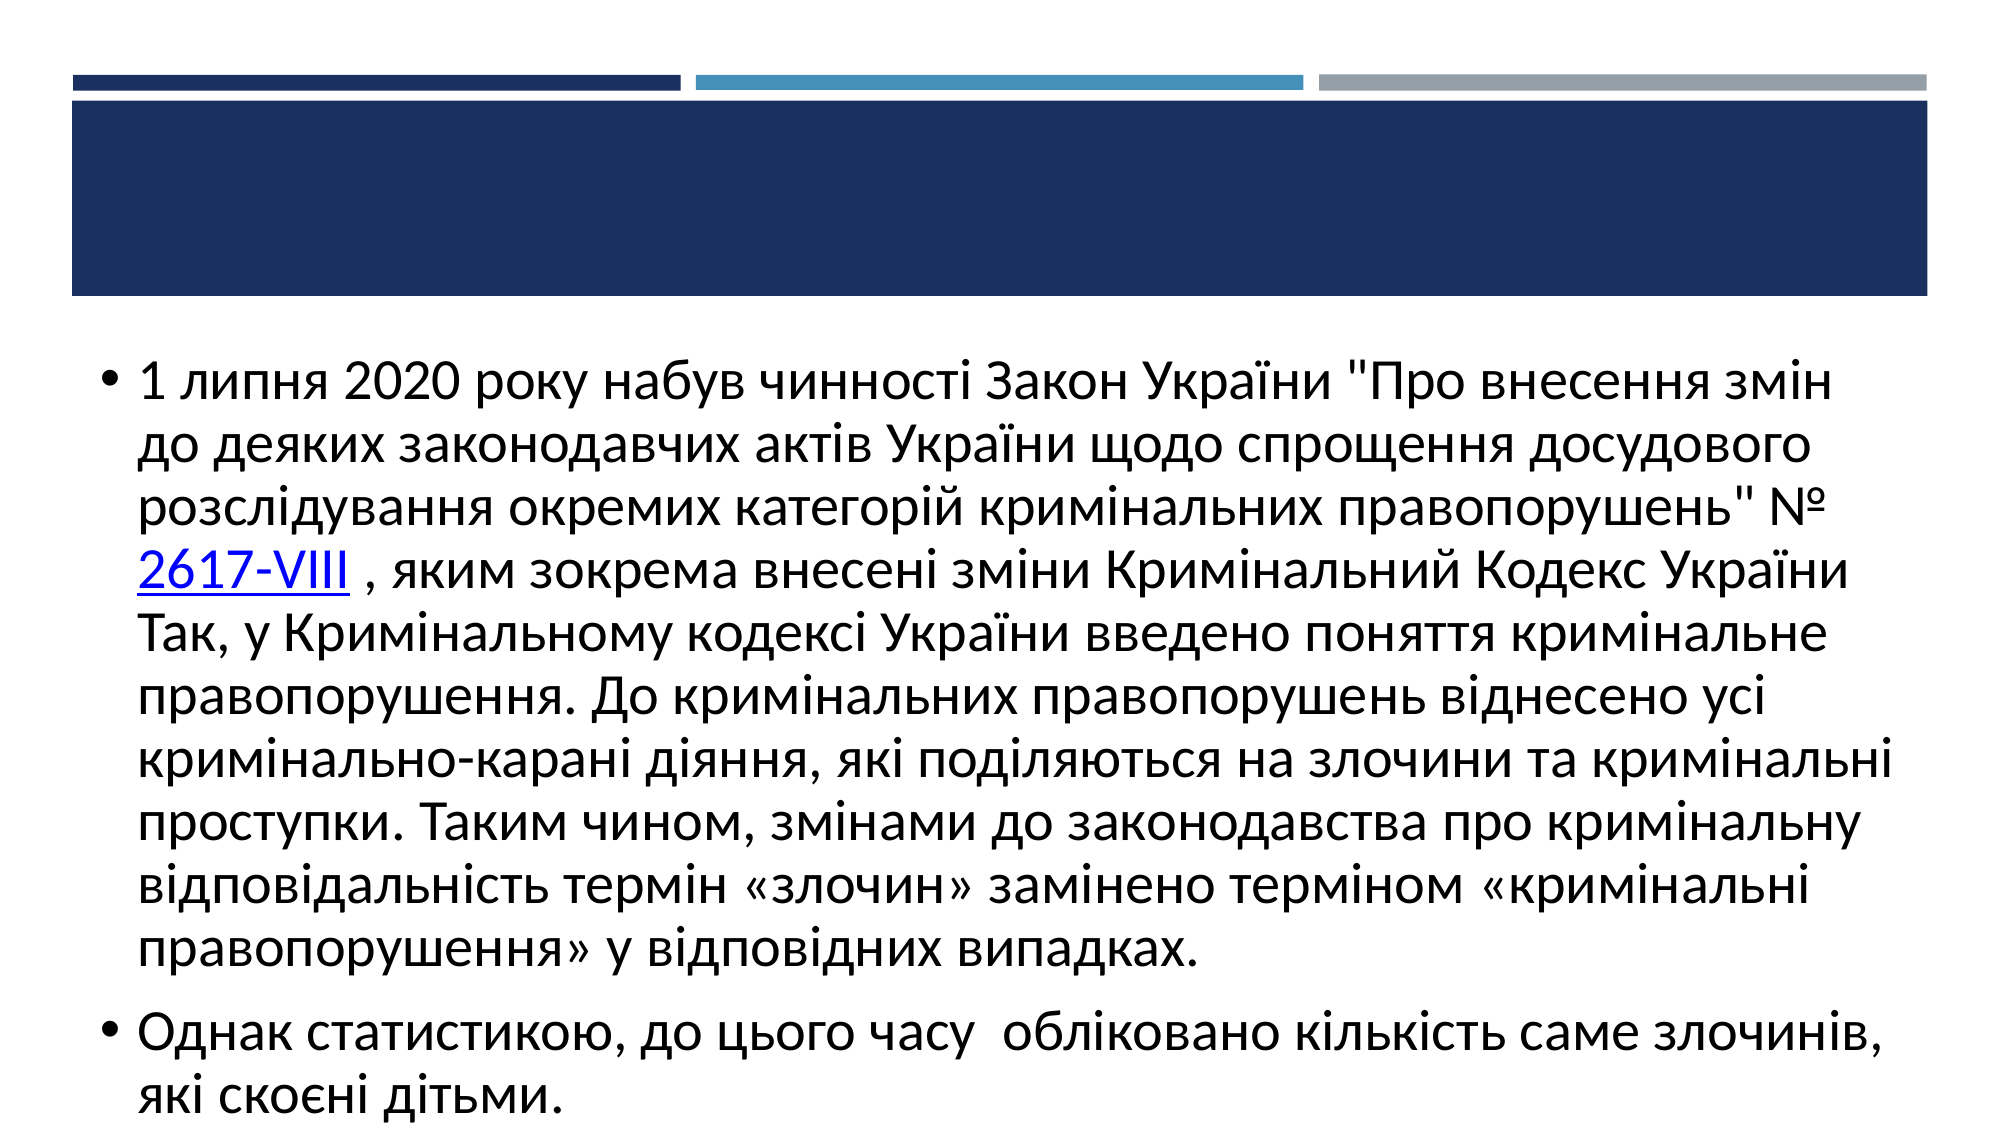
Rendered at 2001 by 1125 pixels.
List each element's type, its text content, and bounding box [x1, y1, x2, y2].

list 1 липня 2020 року набув чинності Закон України "Про внесення змін до деяких законодавчих актів України щодо спрощення досудового розслідування окремих категорій кримінальних правопорушень" № 2617-VIII , яким зокрема внесені зміни Кримінальний Кодекс України Так, у Кримінальному кодексі України введено поняття кримінальне правопорушення. До кримінальних правопорушень віднесено усі кримінально-карані діяння, які поділяються на злочини та кримінальні проступки. Таким чином, змінами до законодавства про кримінальну відповідальність термін «злочин» замінено терміном «кримінальні правопорушення» у відповідних випадках. Однак статистикою, до цього часу обліковано кількість саме злочинів, які скоєні дітьми. [99, 258, 1900, 1002]
